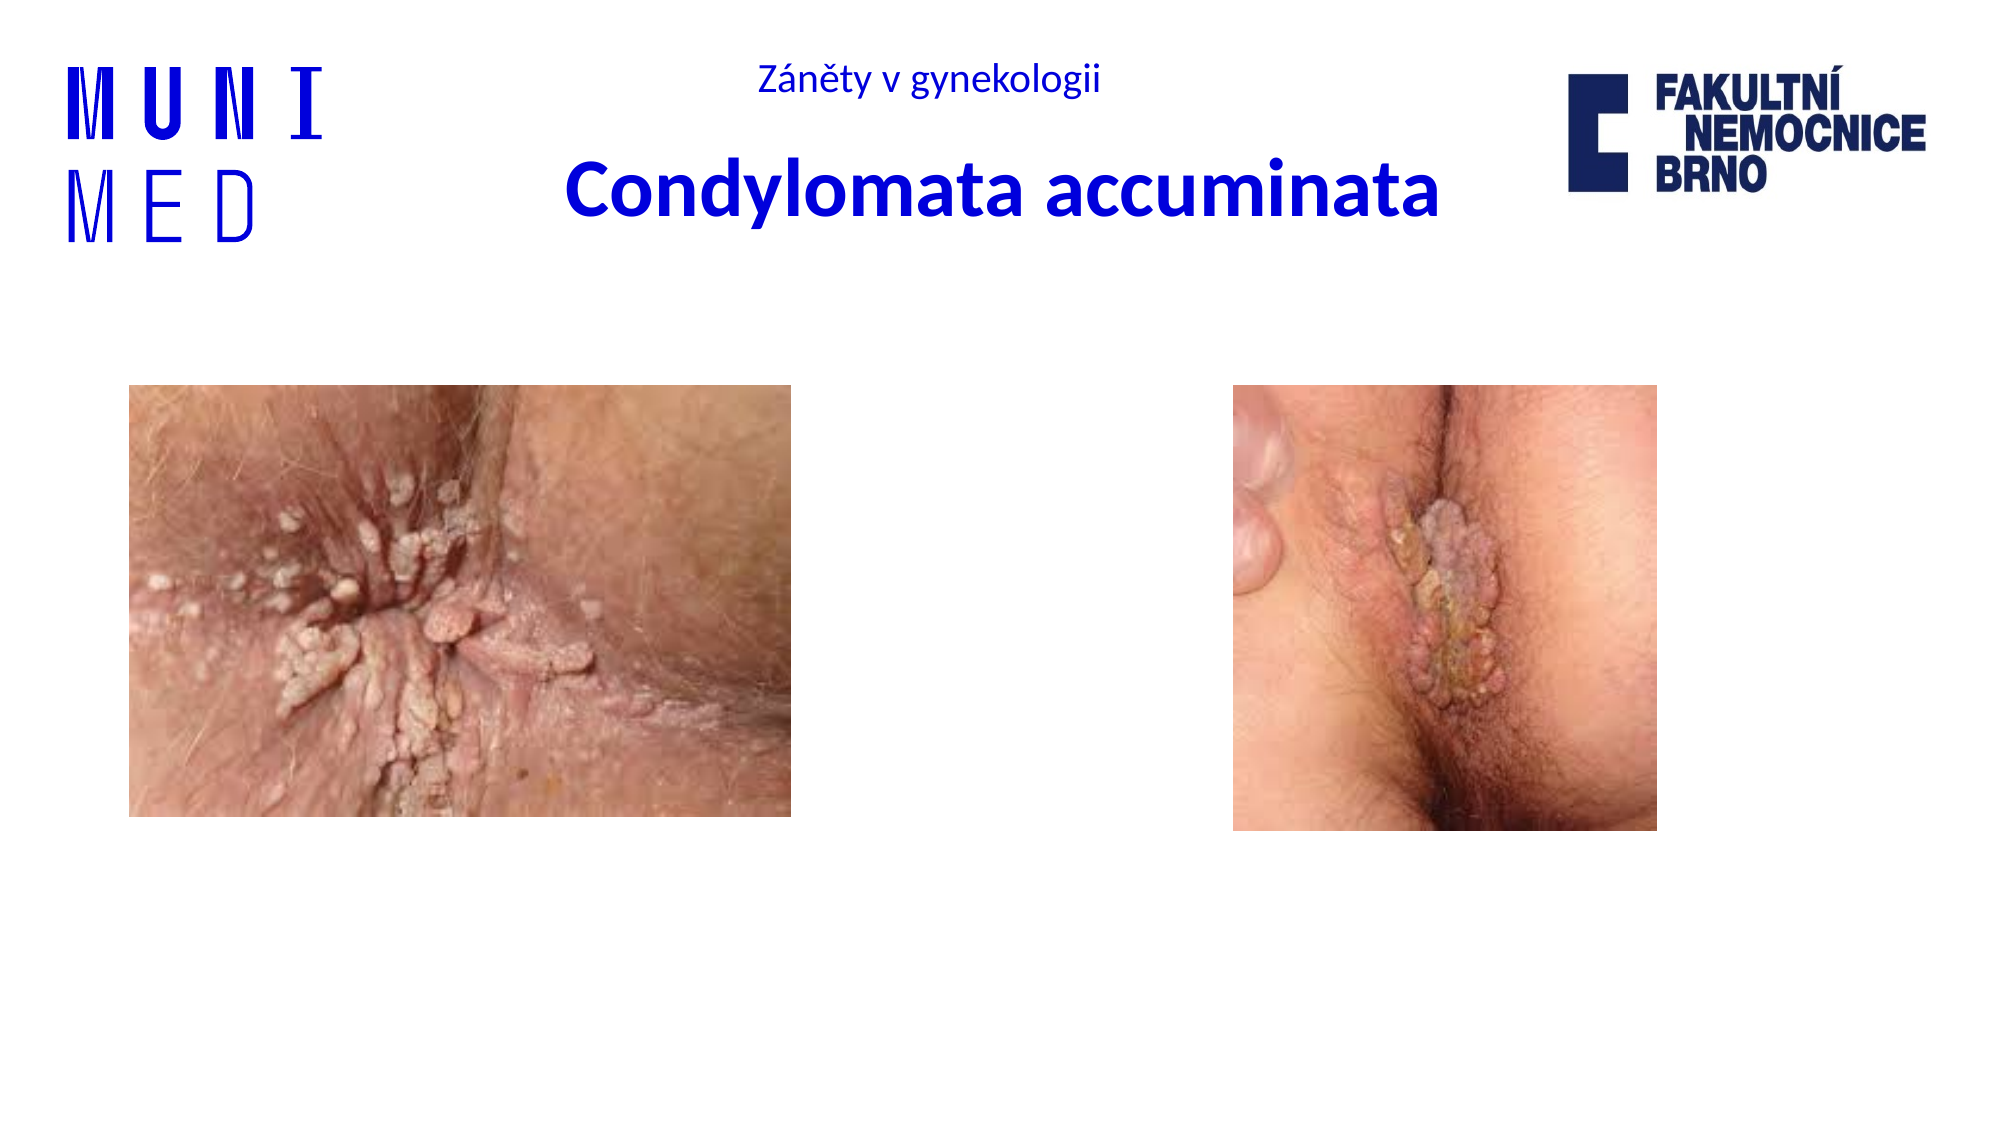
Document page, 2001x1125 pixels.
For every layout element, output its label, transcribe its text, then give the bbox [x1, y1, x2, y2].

text_box Záněty v gynekologii [423, 50, 1446, 113]
picture [1537, 33, 1956, 232]
text_box Condylomata accuminata [3, 125, 2000, 241]
picture [1233, 385, 1657, 831]
picture [129, 385, 791, 817]
